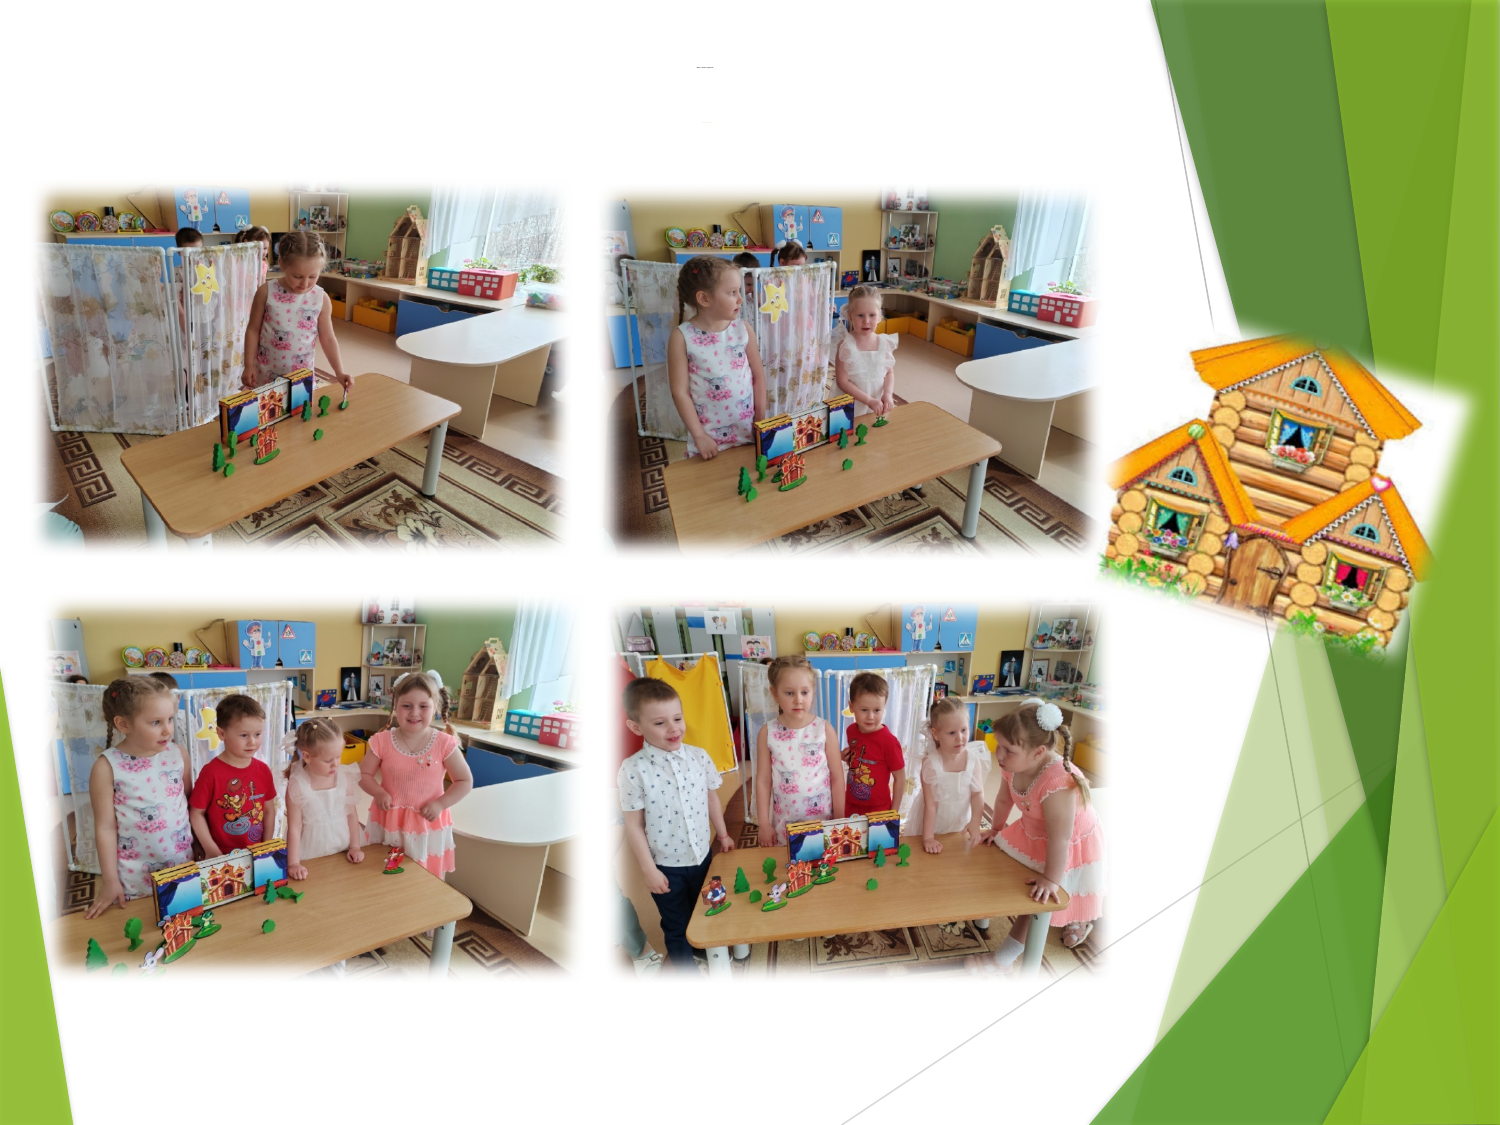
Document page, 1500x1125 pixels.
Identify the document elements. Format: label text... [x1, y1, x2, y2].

picture [28, 177, 574, 558]
title Показ сказки «Теремок» Чтение сказки «теремок" [41, 60, 1369, 150]
picture [595, 182, 1463, 985]
picture [40, 592, 586, 983]
